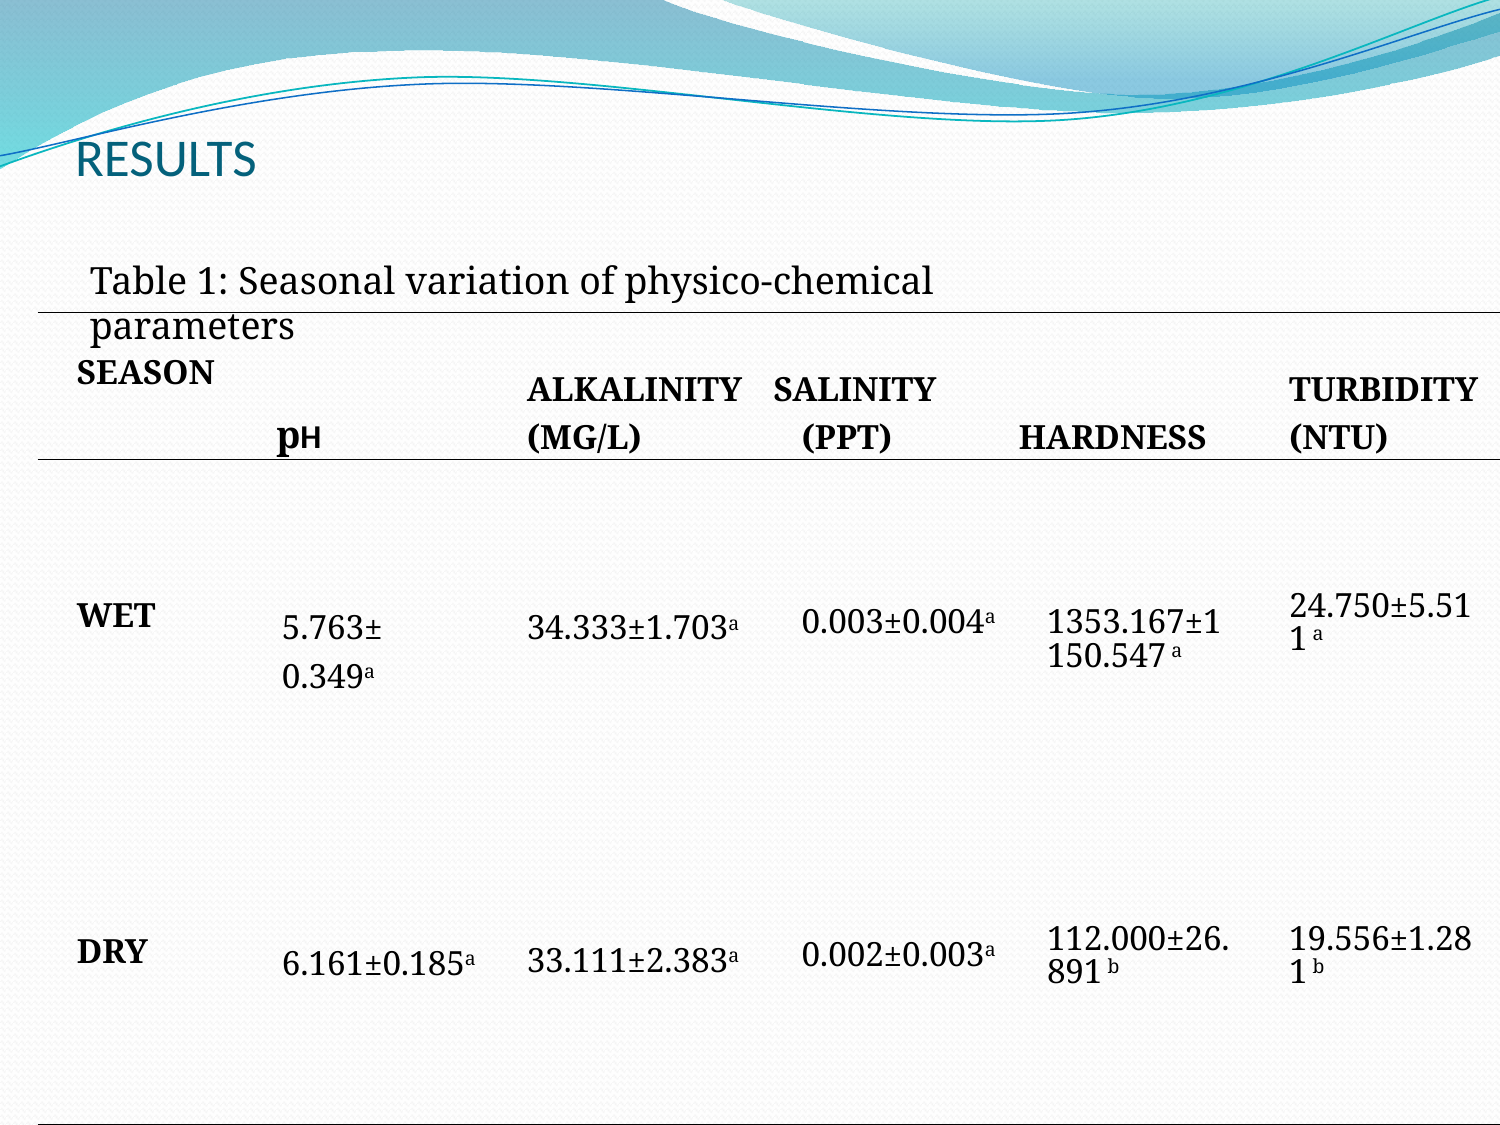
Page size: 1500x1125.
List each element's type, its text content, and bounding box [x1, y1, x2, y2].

table_header SALINITY (PPT) [762, 355, 1008, 459]
table_header HARDNESS [1008, 313, 1250, 459]
title RESULTS [75, 115, 1425, 188]
table_cell 6.161±0.185a [242, 795, 487, 1124]
table_cell 34.333±1.703a [487, 460, 762, 795]
table_cell 33.111±2.383a [487, 795, 762, 1124]
table_header TURBIDITY (NTU) [1250, 313, 1500, 459]
table_cell WET [38, 460, 242, 795]
table_header SEASON [38, 313, 242, 459]
table_header pH [242, 355, 487, 459]
table_cell 0.002±0.003a [762, 795, 1008, 1124]
table_cell 24.750±5.511 a [1250, 460, 1500, 795]
table_cell 5.763± 0.349a [242, 460, 487, 795]
table_cell 1353.167±1150.547 a [1008, 460, 1250, 795]
text_box Table 1: Seasonal variation of physico-chemical parameters [74, 249, 1113, 355]
table_cell 19.556±1.281 b [1250, 795, 1500, 1124]
table_cell DRY [38, 795, 242, 1124]
table_header ALKALINITY (MG/L) [487, 355, 762, 459]
table_cell 112.000±26.891 b [1008, 795, 1250, 1124]
table_cell 0.003±0.004a [762, 460, 1008, 795]
